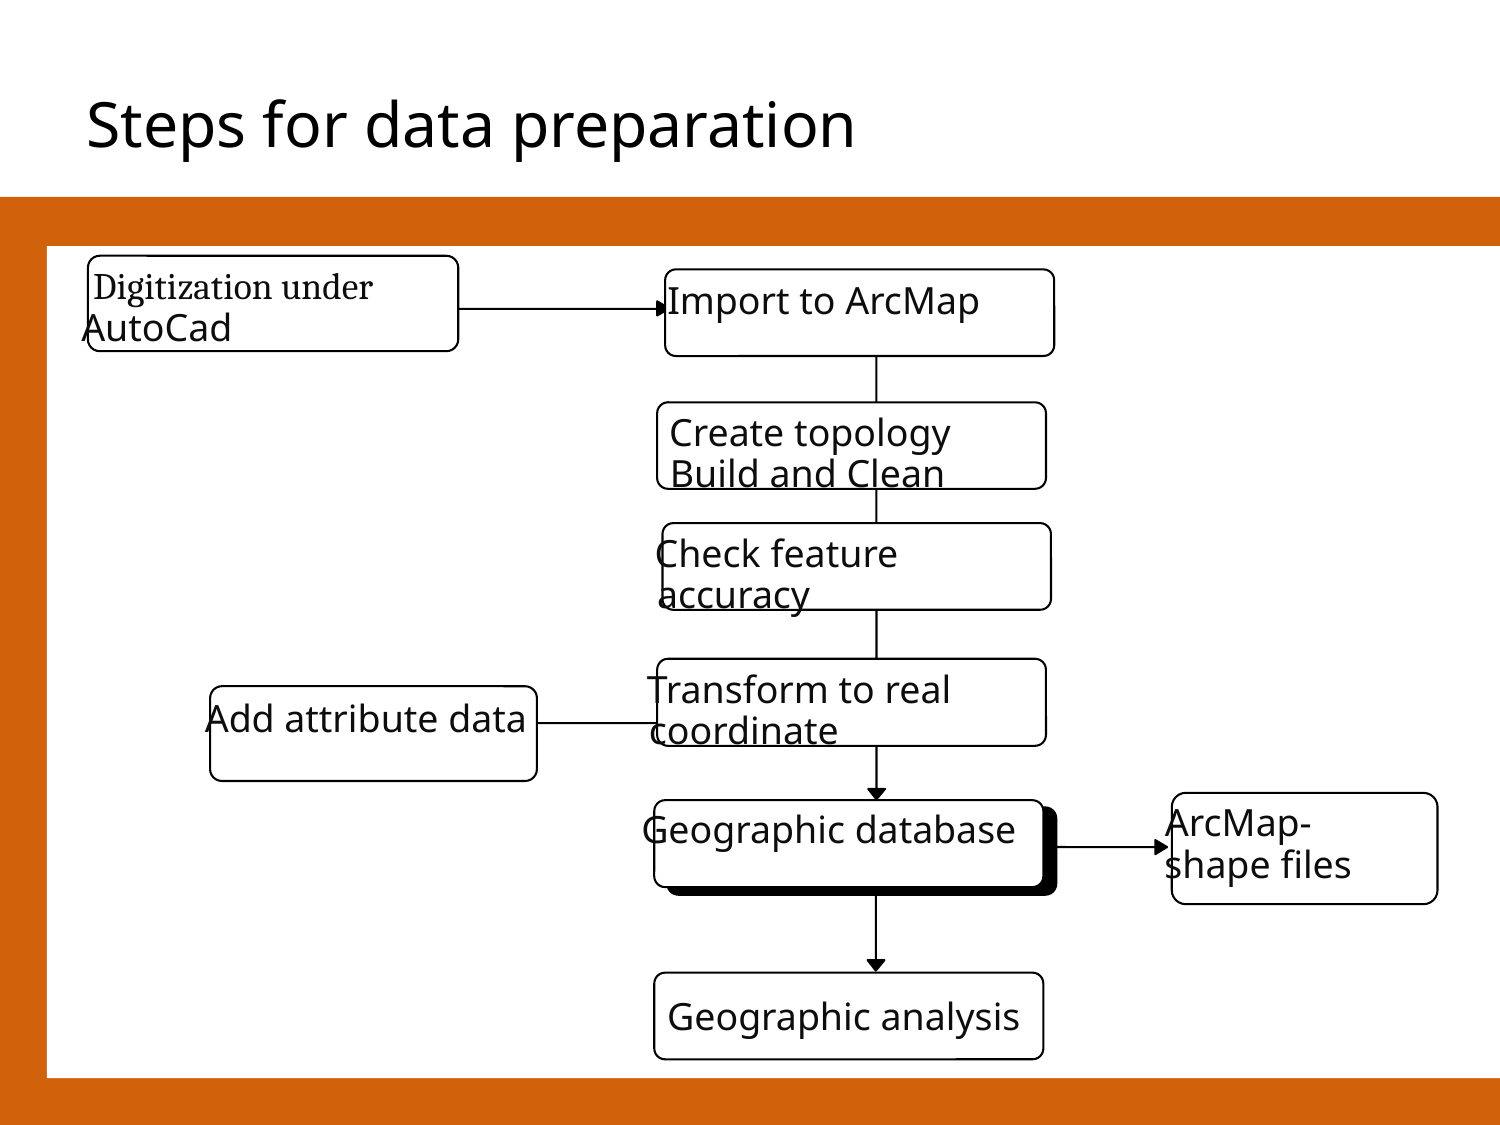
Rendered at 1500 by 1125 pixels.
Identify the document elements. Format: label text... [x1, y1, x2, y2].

text_box Steps for data preparation [71, 31, 1188, 168]
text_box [71, 254, 1438, 1060]
